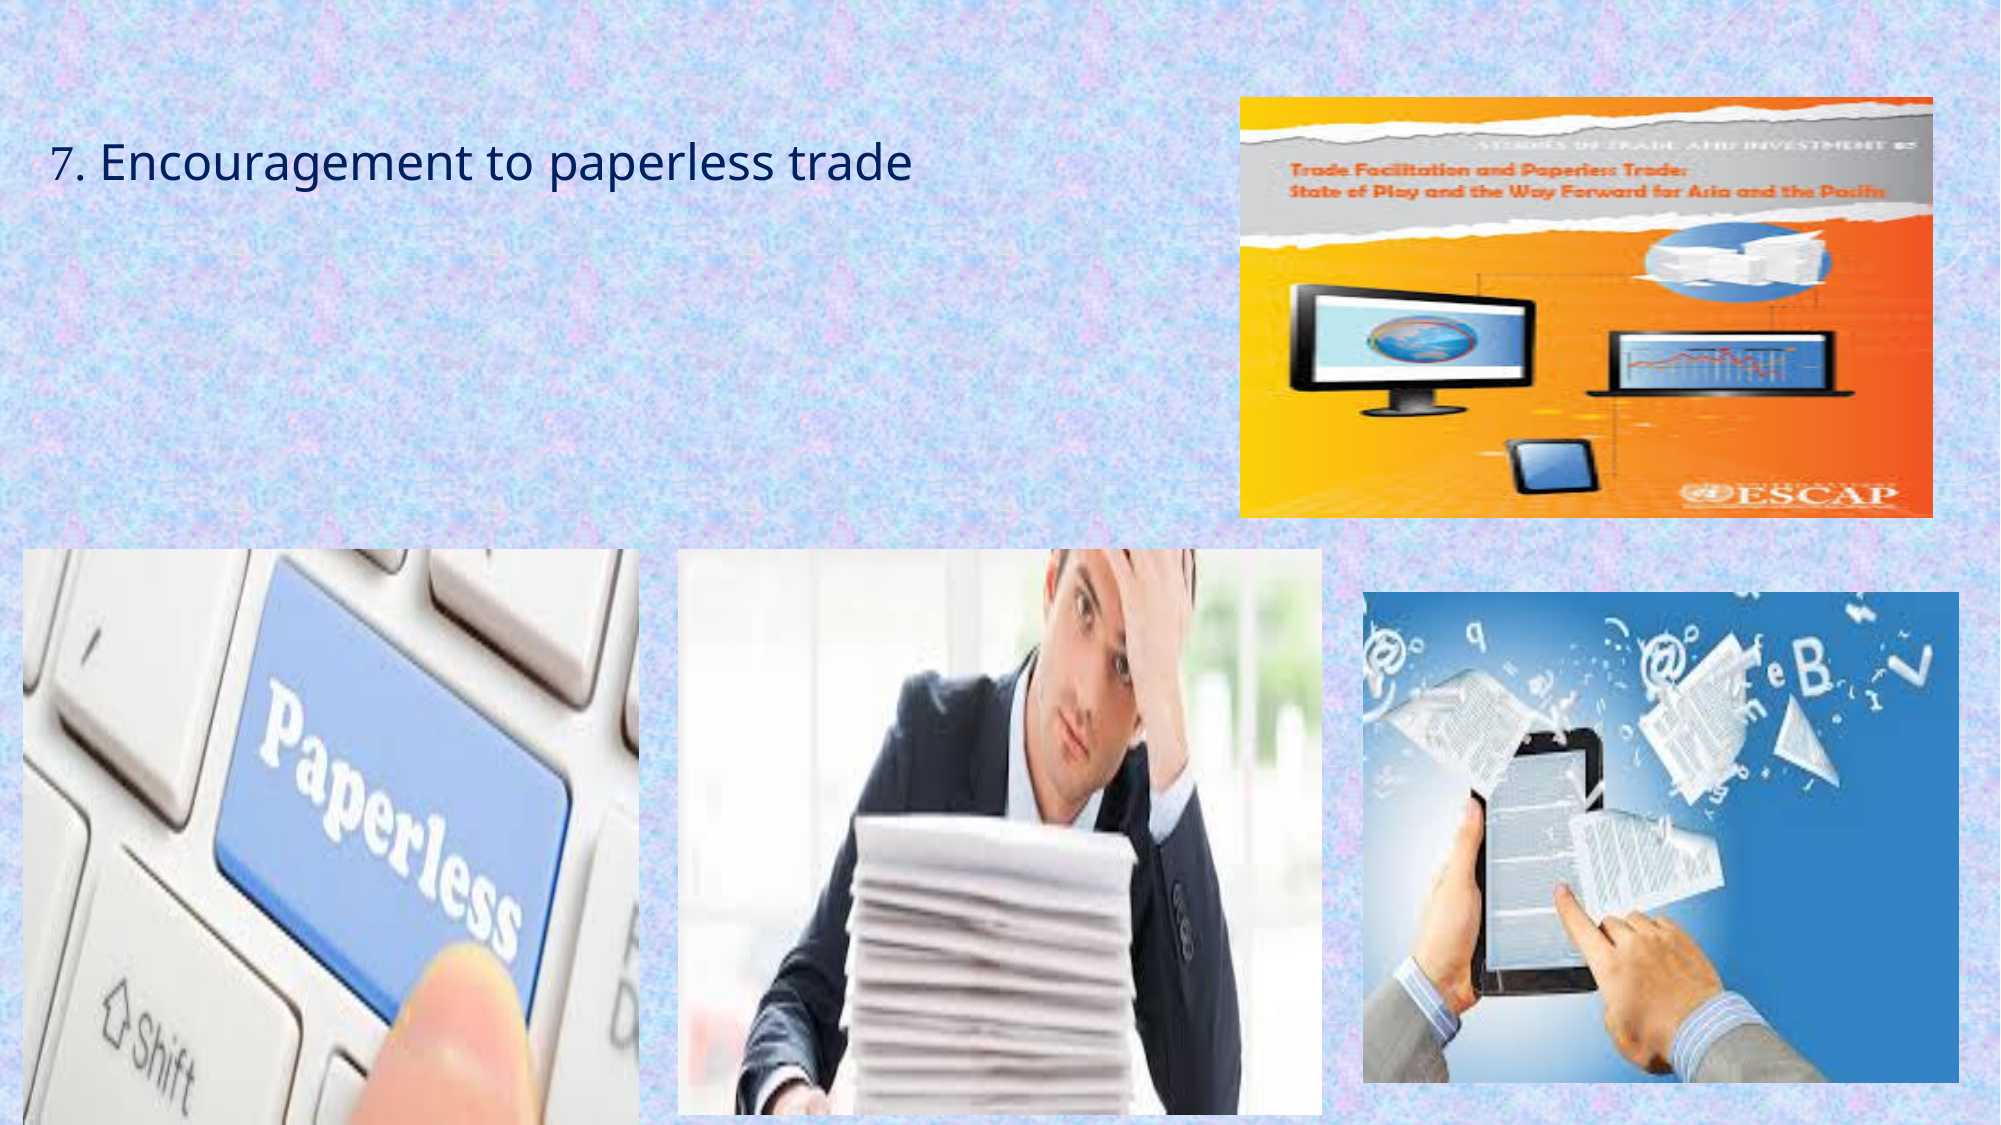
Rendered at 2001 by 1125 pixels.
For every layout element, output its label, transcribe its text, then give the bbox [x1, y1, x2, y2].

text_box 7. Encouragement to paperless trade [34, 119, 1234, 198]
title [44, 69, 2000, 1104]
picture [0, 0, 2001, 1125]
